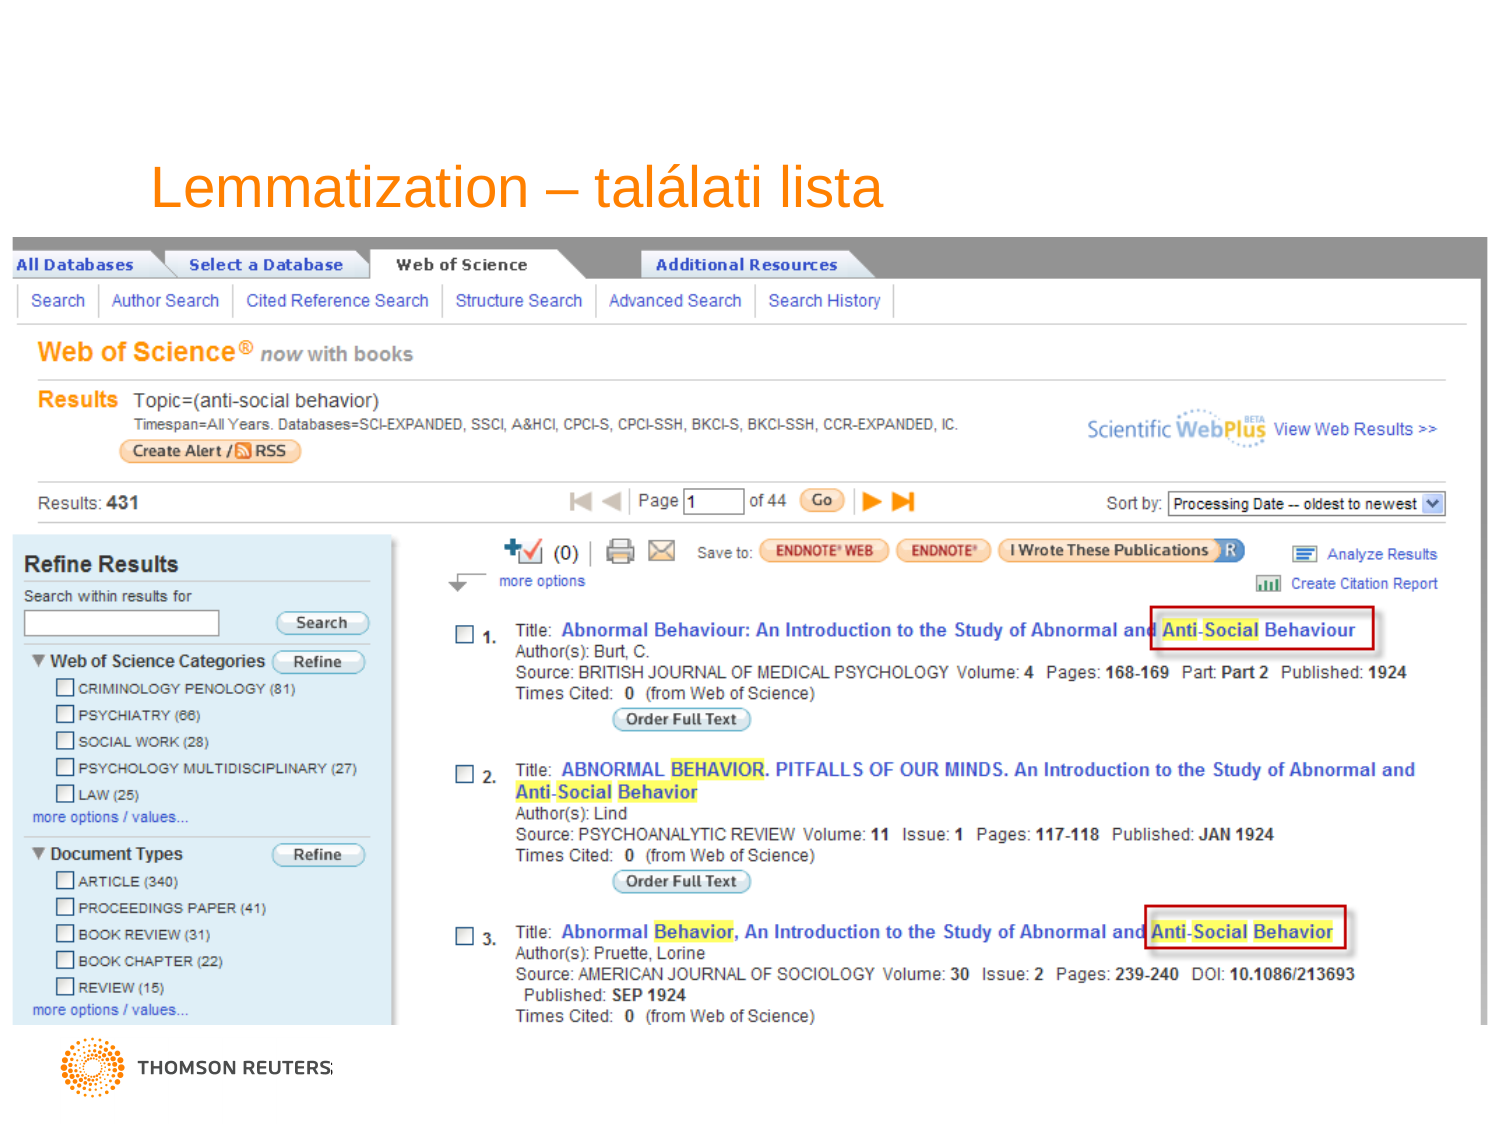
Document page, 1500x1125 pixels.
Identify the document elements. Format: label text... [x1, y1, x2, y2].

title Lemmatization – találati lista [150, 82, 1360, 221]
picture [12, 237, 1488, 1026]
picture [60, 1037, 333, 1125]
